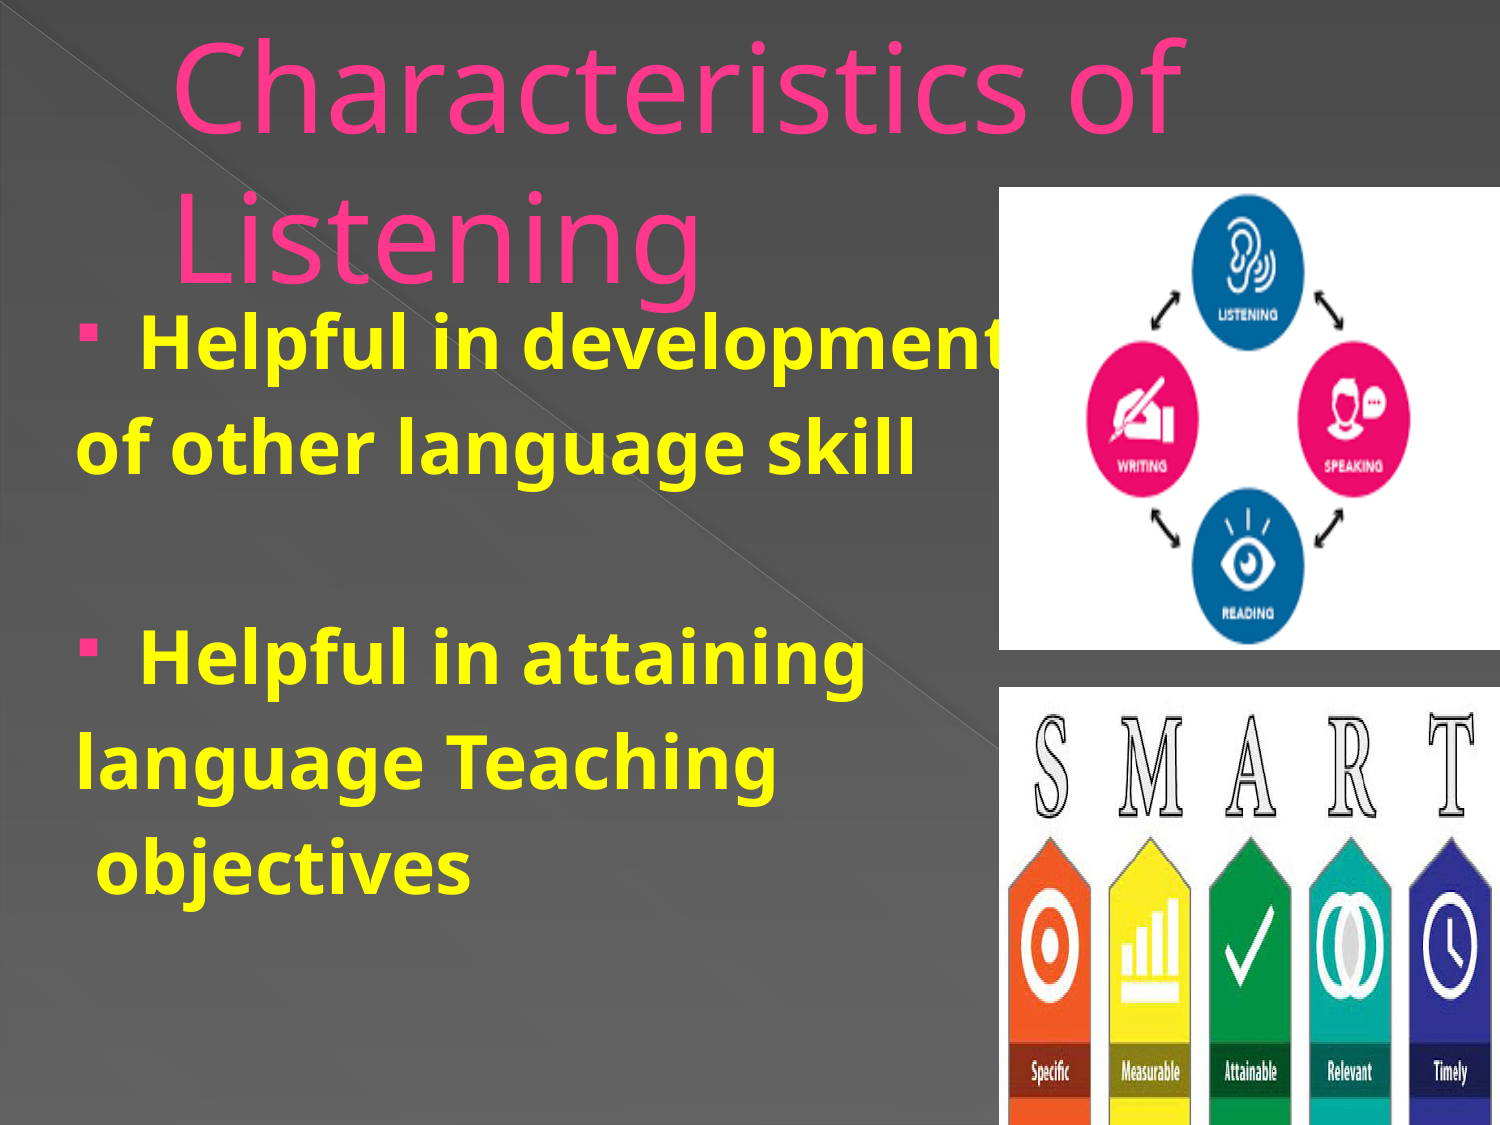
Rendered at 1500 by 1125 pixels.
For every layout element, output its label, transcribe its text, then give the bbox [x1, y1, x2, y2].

picture [999, 687, 1500, 1125]
title Characteristics of Listening [75, 43, 1425, 274]
picture [999, 187, 1500, 651]
list Helpful in development of other language skill Helpful in attaining language Teaching objectives [49, 287, 1445, 1001]
